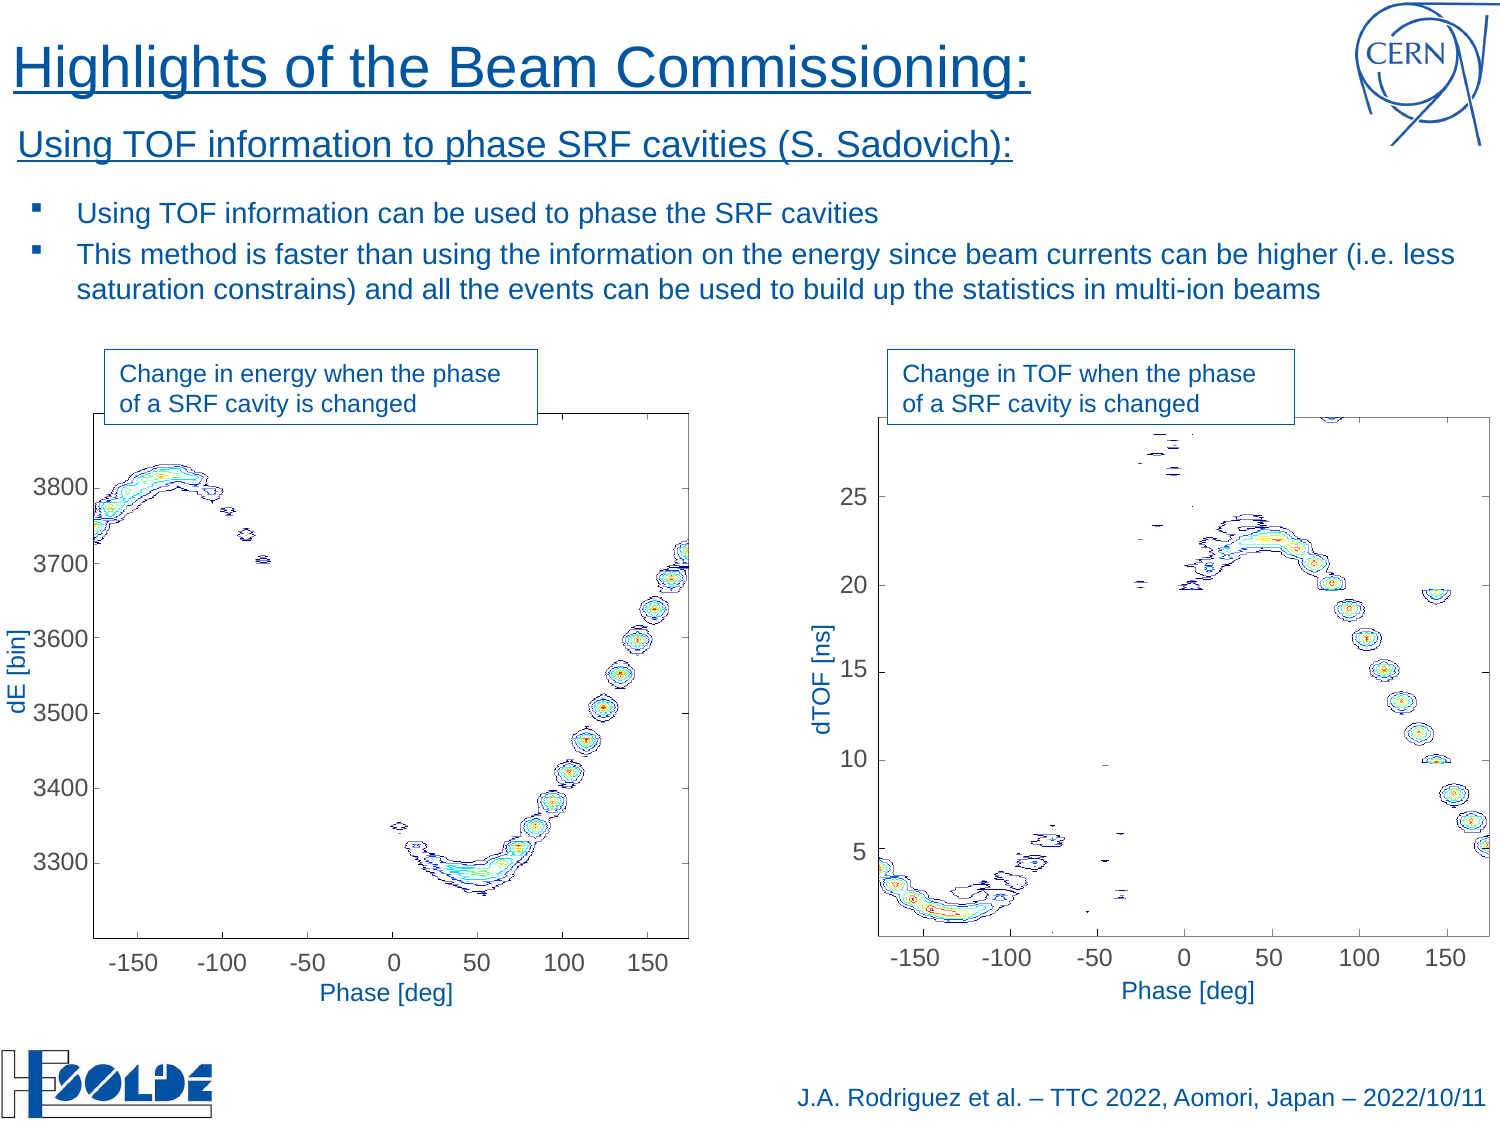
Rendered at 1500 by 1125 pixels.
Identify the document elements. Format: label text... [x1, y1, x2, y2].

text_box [0, 349, 699, 1014]
picture [0, 1049, 213, 1120]
picture [1354, 2, 1500, 147]
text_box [804, 349, 1500, 1012]
text_box Highlights of the Beam Commissioning: [0, 8, 1345, 121]
text_box Using TOF information to phase SRF cavities (S. Sadovich): [2, 108, 1338, 178]
text_box J.A. Rodriguez et al. – TTC 2022, Aomori, Japan – 2022/10/11 [574, 1074, 1500, 1125]
text_box Using TOF information can be used to phase the SRF cavities This method is faster than using the information on the energy since beam currents can be higher (i.e. less saturation constrains) and all the events can be used to build up the statistics in multi-ion beams [15, 187, 1497, 313]
